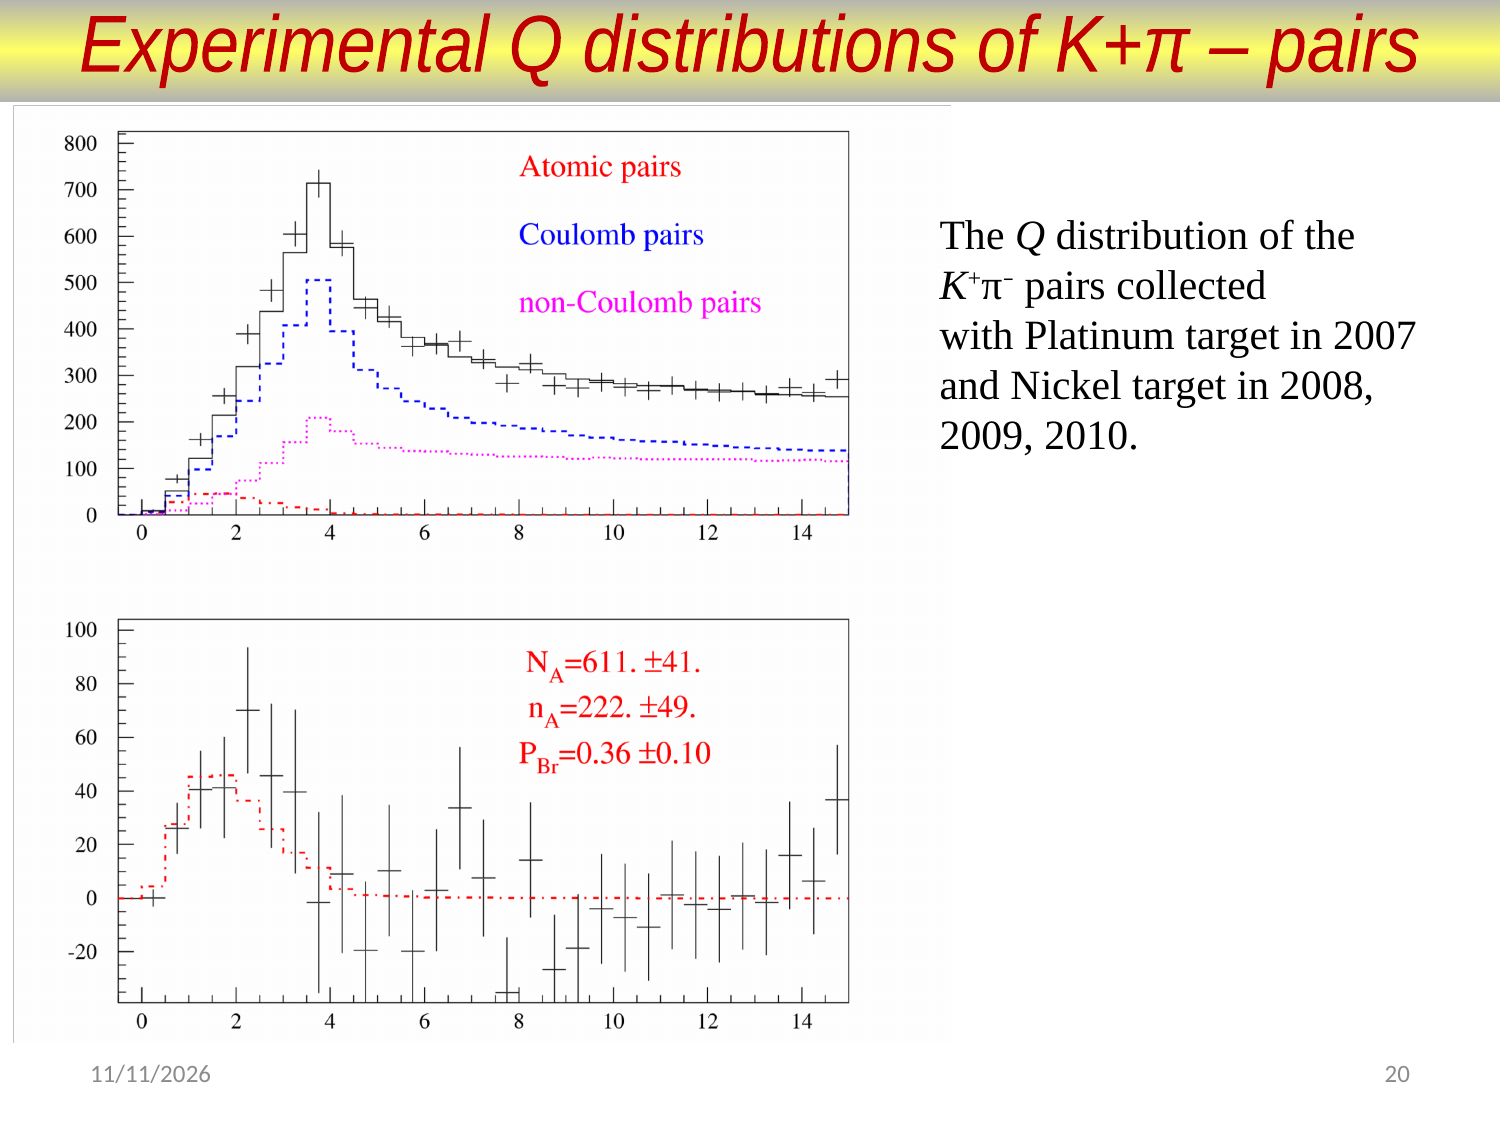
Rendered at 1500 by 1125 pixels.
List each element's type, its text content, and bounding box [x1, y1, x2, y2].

text_box [0, 0, 1500, 102]
picture [13, 104, 952, 1043]
slide_number 20 [1074, 1042, 1425, 1103]
text_box The Q distribution of the K+π– pairs collected with Platinum target in 2007 and Nickel target in 2008, 2009, 2010. [957, 200, 1450, 465]
text_box 26.10.15 [75, 1052, 425, 1103]
